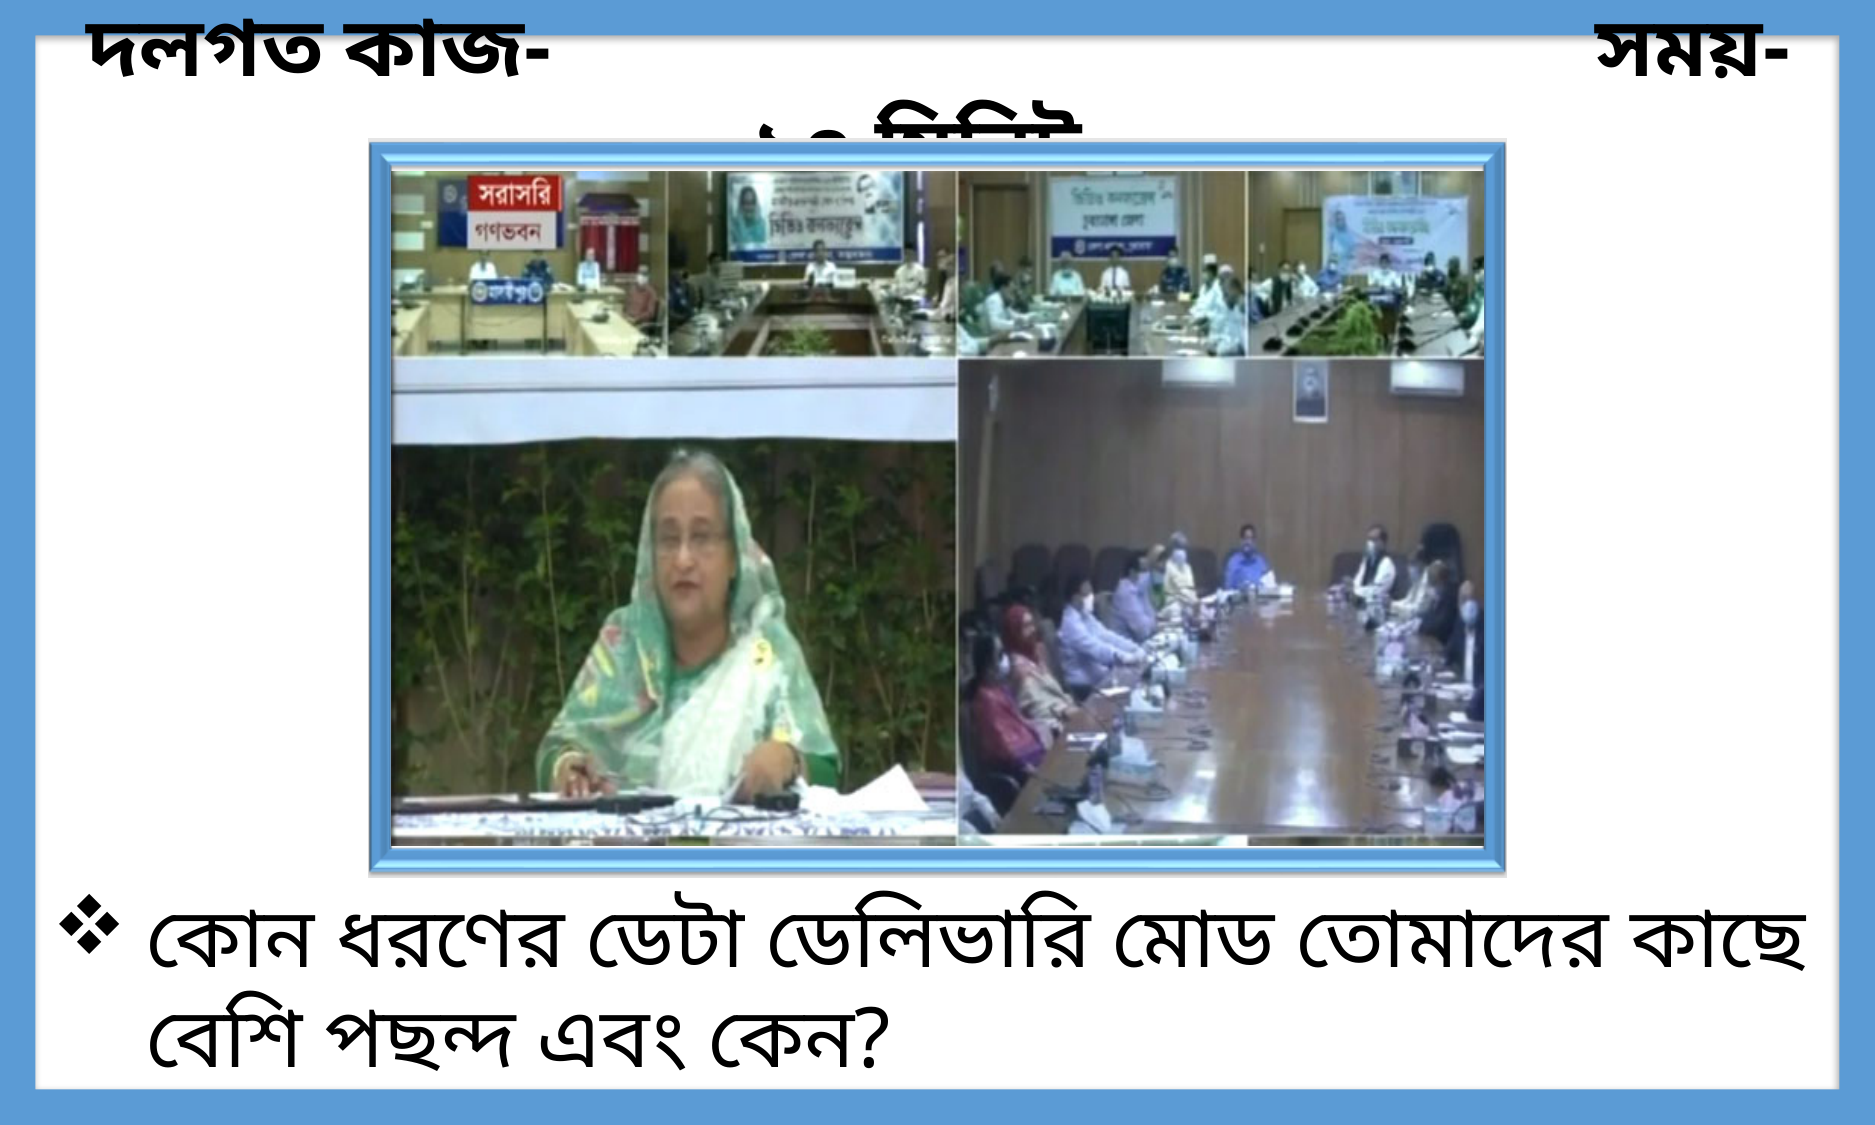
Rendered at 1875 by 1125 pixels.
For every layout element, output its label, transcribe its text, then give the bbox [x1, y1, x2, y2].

picture [368, 138, 1507, 878]
text_box কোন ধরণের ডেটা ডেলিভারি মোড তোমাদের কাছে বেশি পছন্দ এবং কেন? [36, 889, 1838, 1080]
text_box দলগত কাজ- সময়- ১০ মিনিট [37, 47, 1839, 139]
